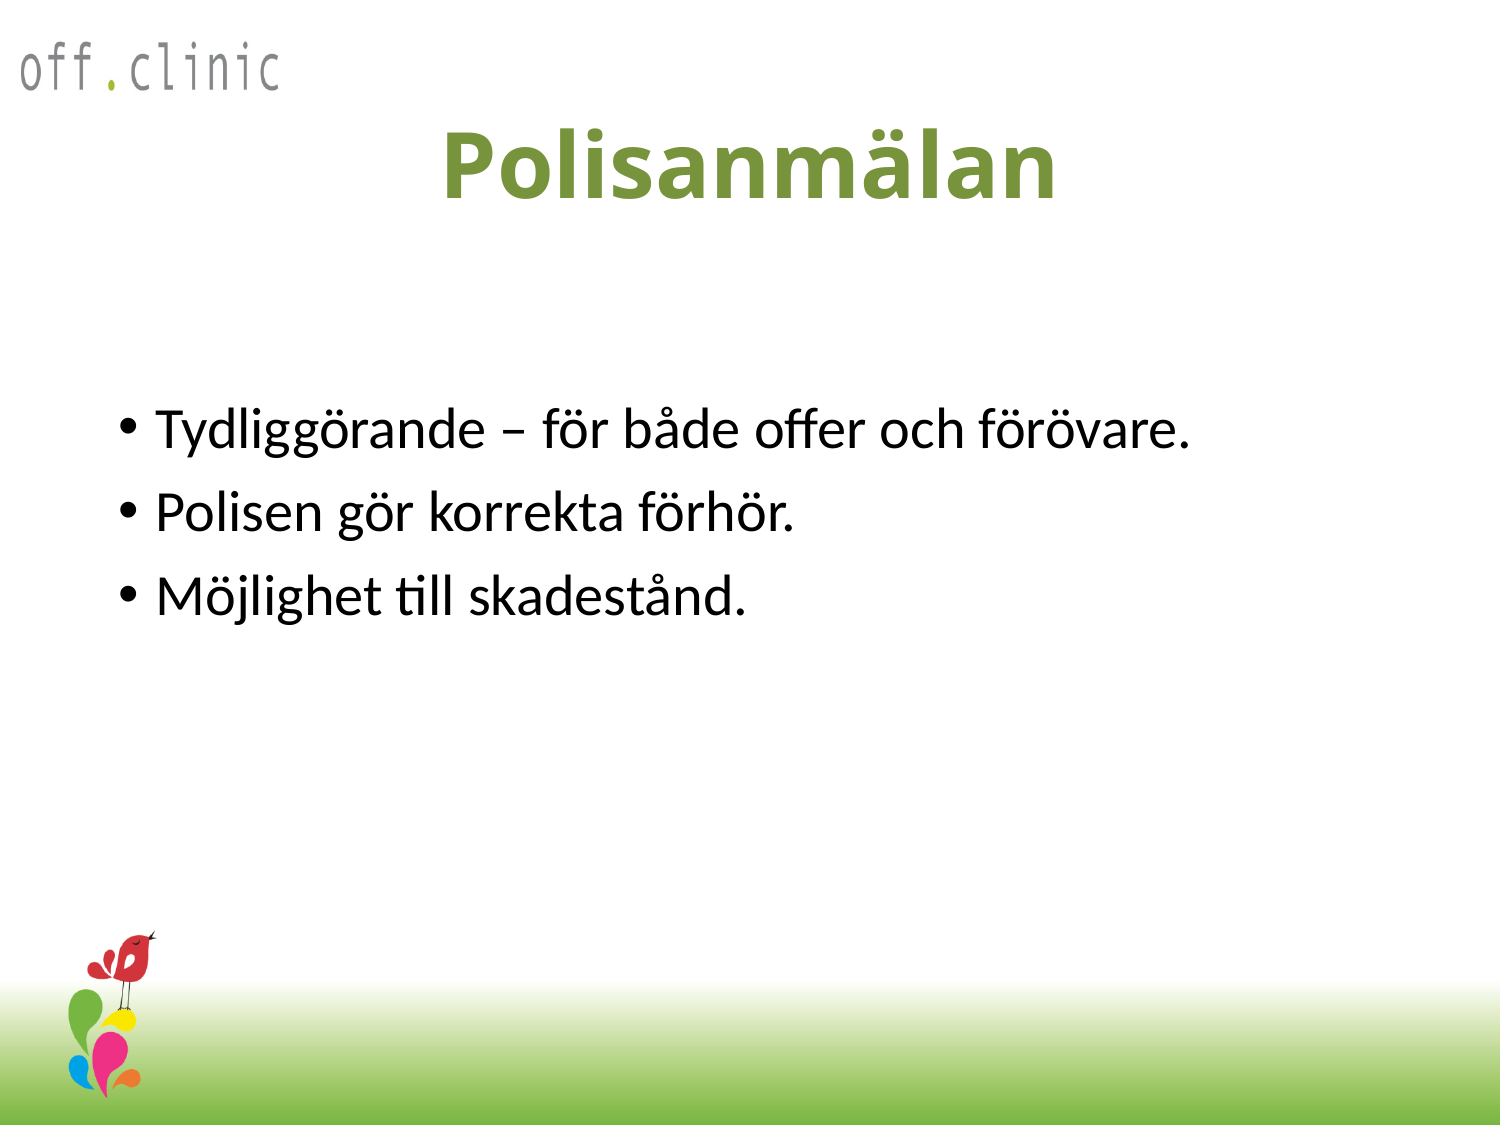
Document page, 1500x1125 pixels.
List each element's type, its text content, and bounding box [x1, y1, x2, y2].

title Polisanmälan [103, 59, 1397, 278]
picture [0, 930, 1500, 1125]
picture [0, 0, 307, 140]
list Tydliggörande – för både offer och förövare. Polisen gör korrekta förhör. Möjlighet till skadestånd. [103, 299, 1397, 930]
